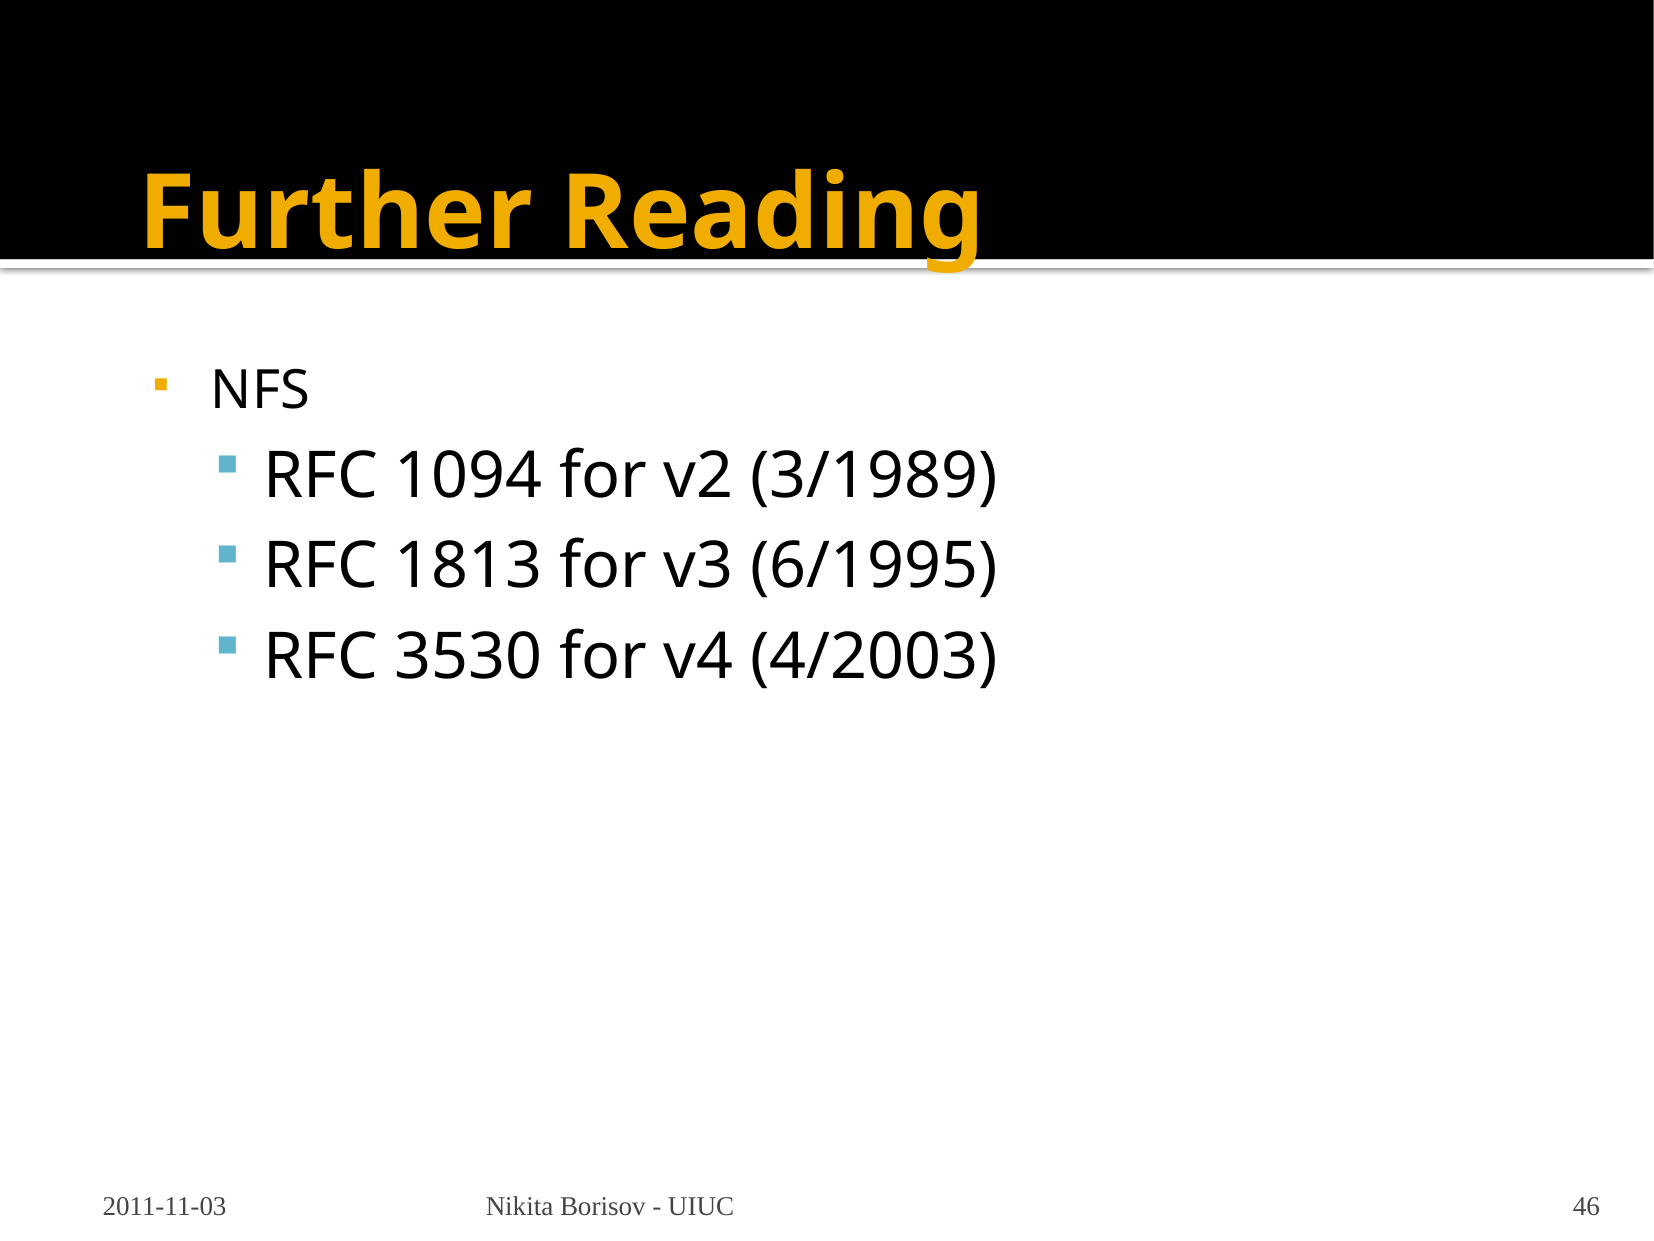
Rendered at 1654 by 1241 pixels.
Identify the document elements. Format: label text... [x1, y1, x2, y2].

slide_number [82, 1171, 469, 1221]
title Further Reading [121, 102, 1534, 311]
list NFS RFC 1094 for v2 (3/1989) RFC 1813 for v3 (6/1995) RFC 3530 for v4 (4/2003) [121, 344, 1534, 1126]
footer Nikita Borisov - UIUC [477, 1171, 1474, 1221]
slide_number 46 [1483, 1171, 1617, 1221]
